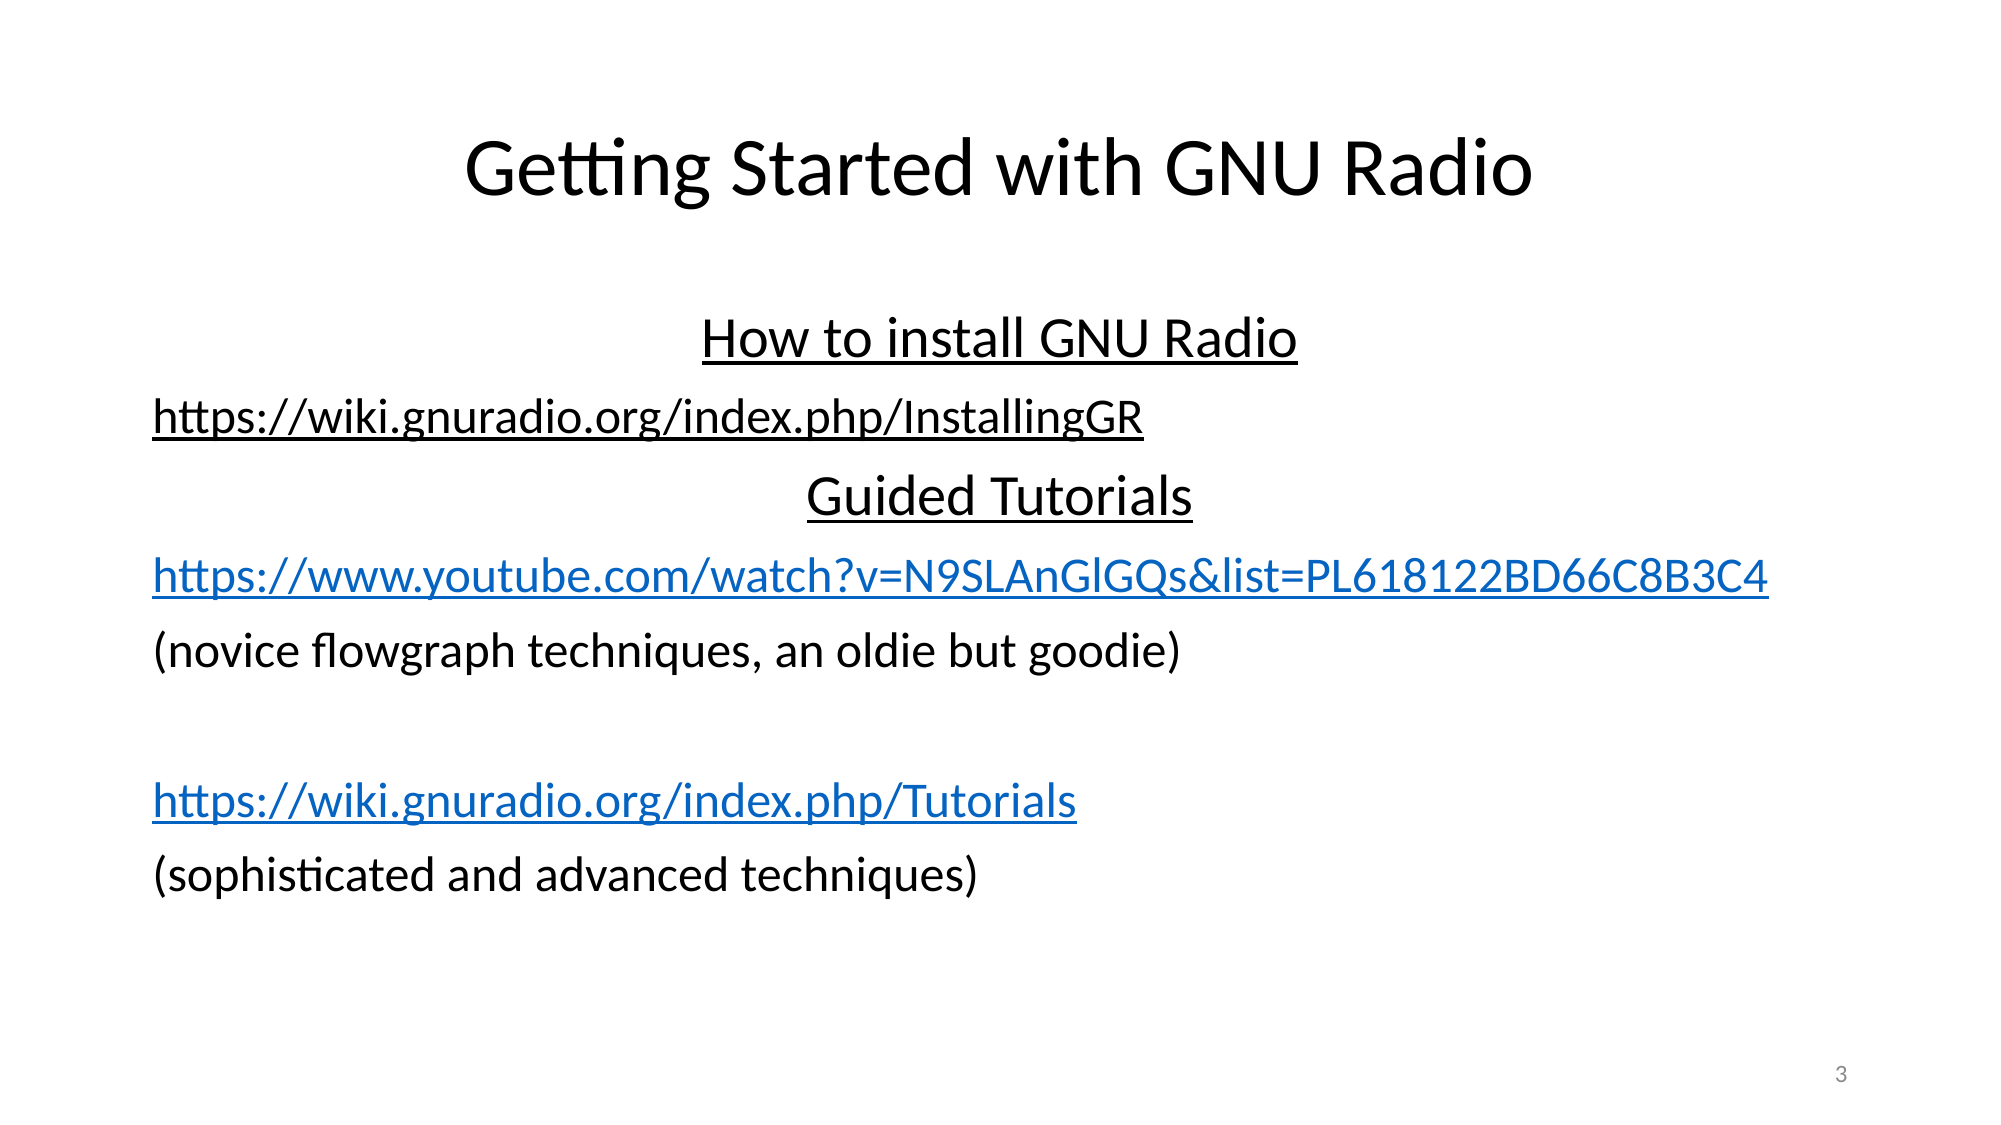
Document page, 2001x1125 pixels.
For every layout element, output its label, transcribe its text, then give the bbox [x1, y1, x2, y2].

slide_number 3 [1412, 1042, 1863, 1103]
list How to install GNU Radio https://wiki.gnuradio.org/index.php/InstallingGR Guided Tutorials https://www.youtube.com/watch?v=N9SLAnGlGQs&list=PL618122BD66C8B3C4 (novice flowgraph techniques, an oldie but goodie) https://wiki.gnuradio.org/index.php/Tutorials (sophisticated and advanced techniques) [137, 299, 1863, 1014]
title Getting Started with GNU Radio [137, 59, 1863, 278]
